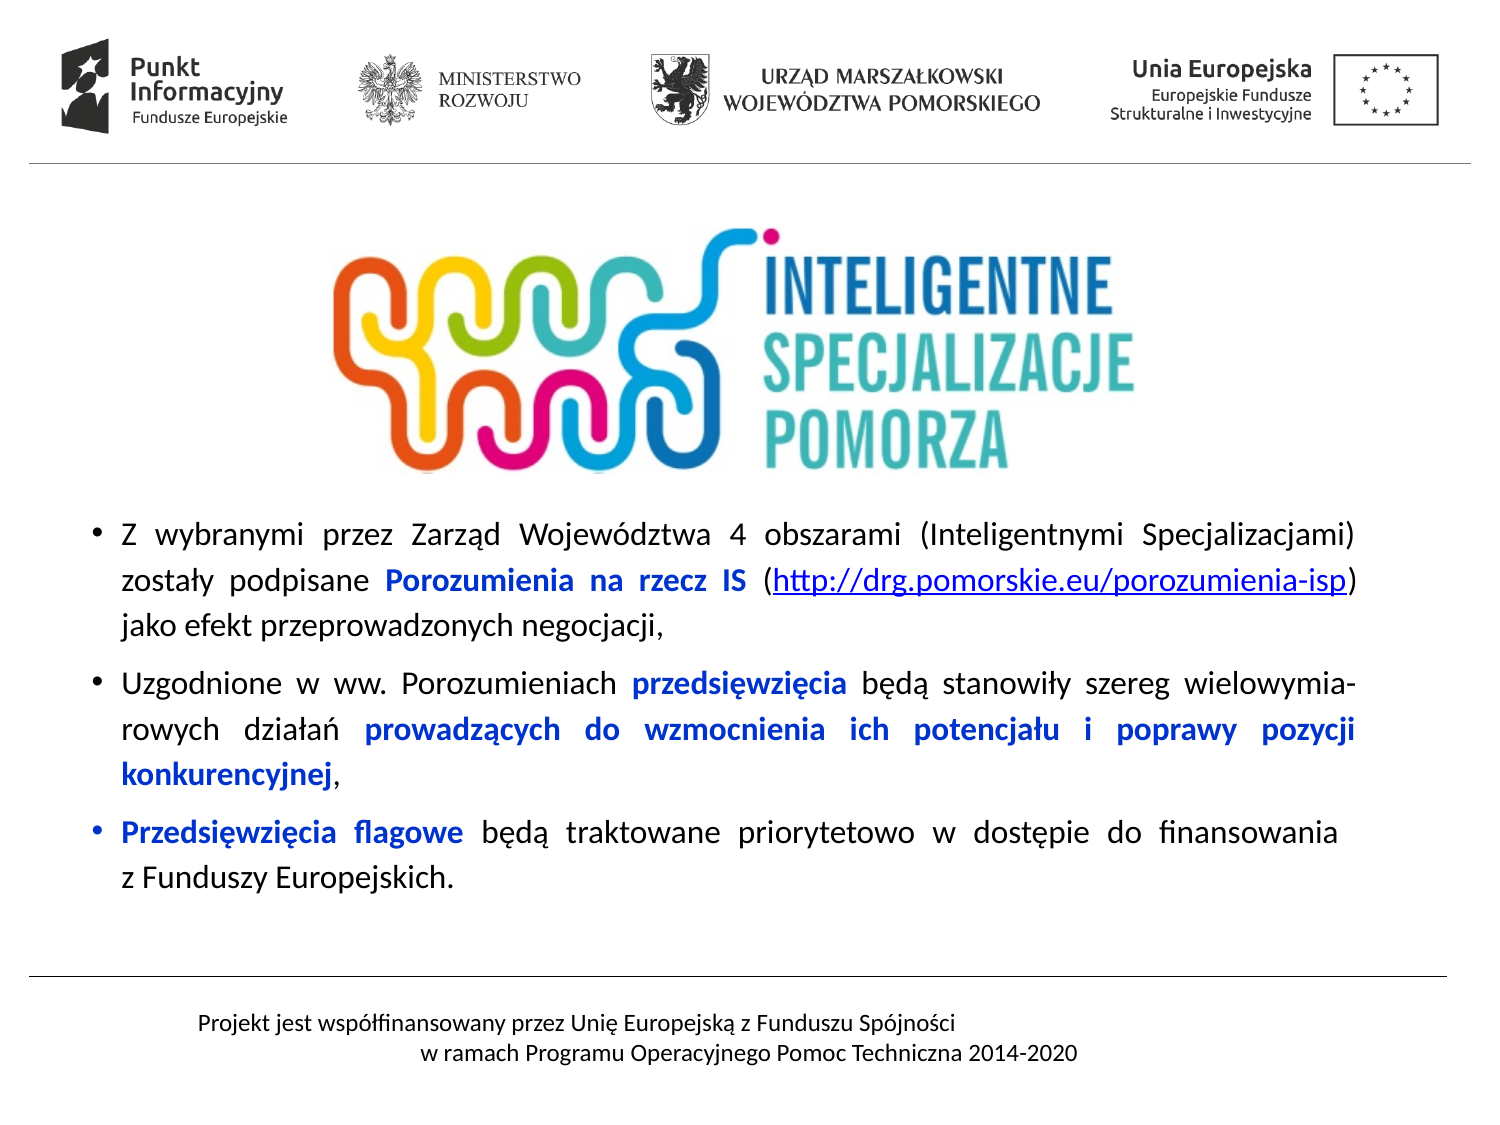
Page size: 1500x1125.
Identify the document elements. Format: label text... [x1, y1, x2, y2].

picture [29, 8, 1471, 164]
picture [331, 225, 1137, 475]
text_box Z wybranymi przez Zarząd Województwa 4 obszarami (Inteligentnymi Specjalizacjami) zostały podpisane Porozumienia na rzecz IS (http://drg.pomorskie.eu/porozumienia-isp) jako efekt przeprowadzonych negocjacji, Uzgodnione w ww. Porozumieniach przedsięwzięcia będą stanowiły szereg wielowymia- rowych działań prowadzących do wzmocnienia ich potencjału i poprawy pozycji konkurencyjnej, Przedsięwzięcia flagowe będą traktowane priorytetowo w dostępie do finansowania z Funduszy Europejskich. [76, 231, 1373, 903]
